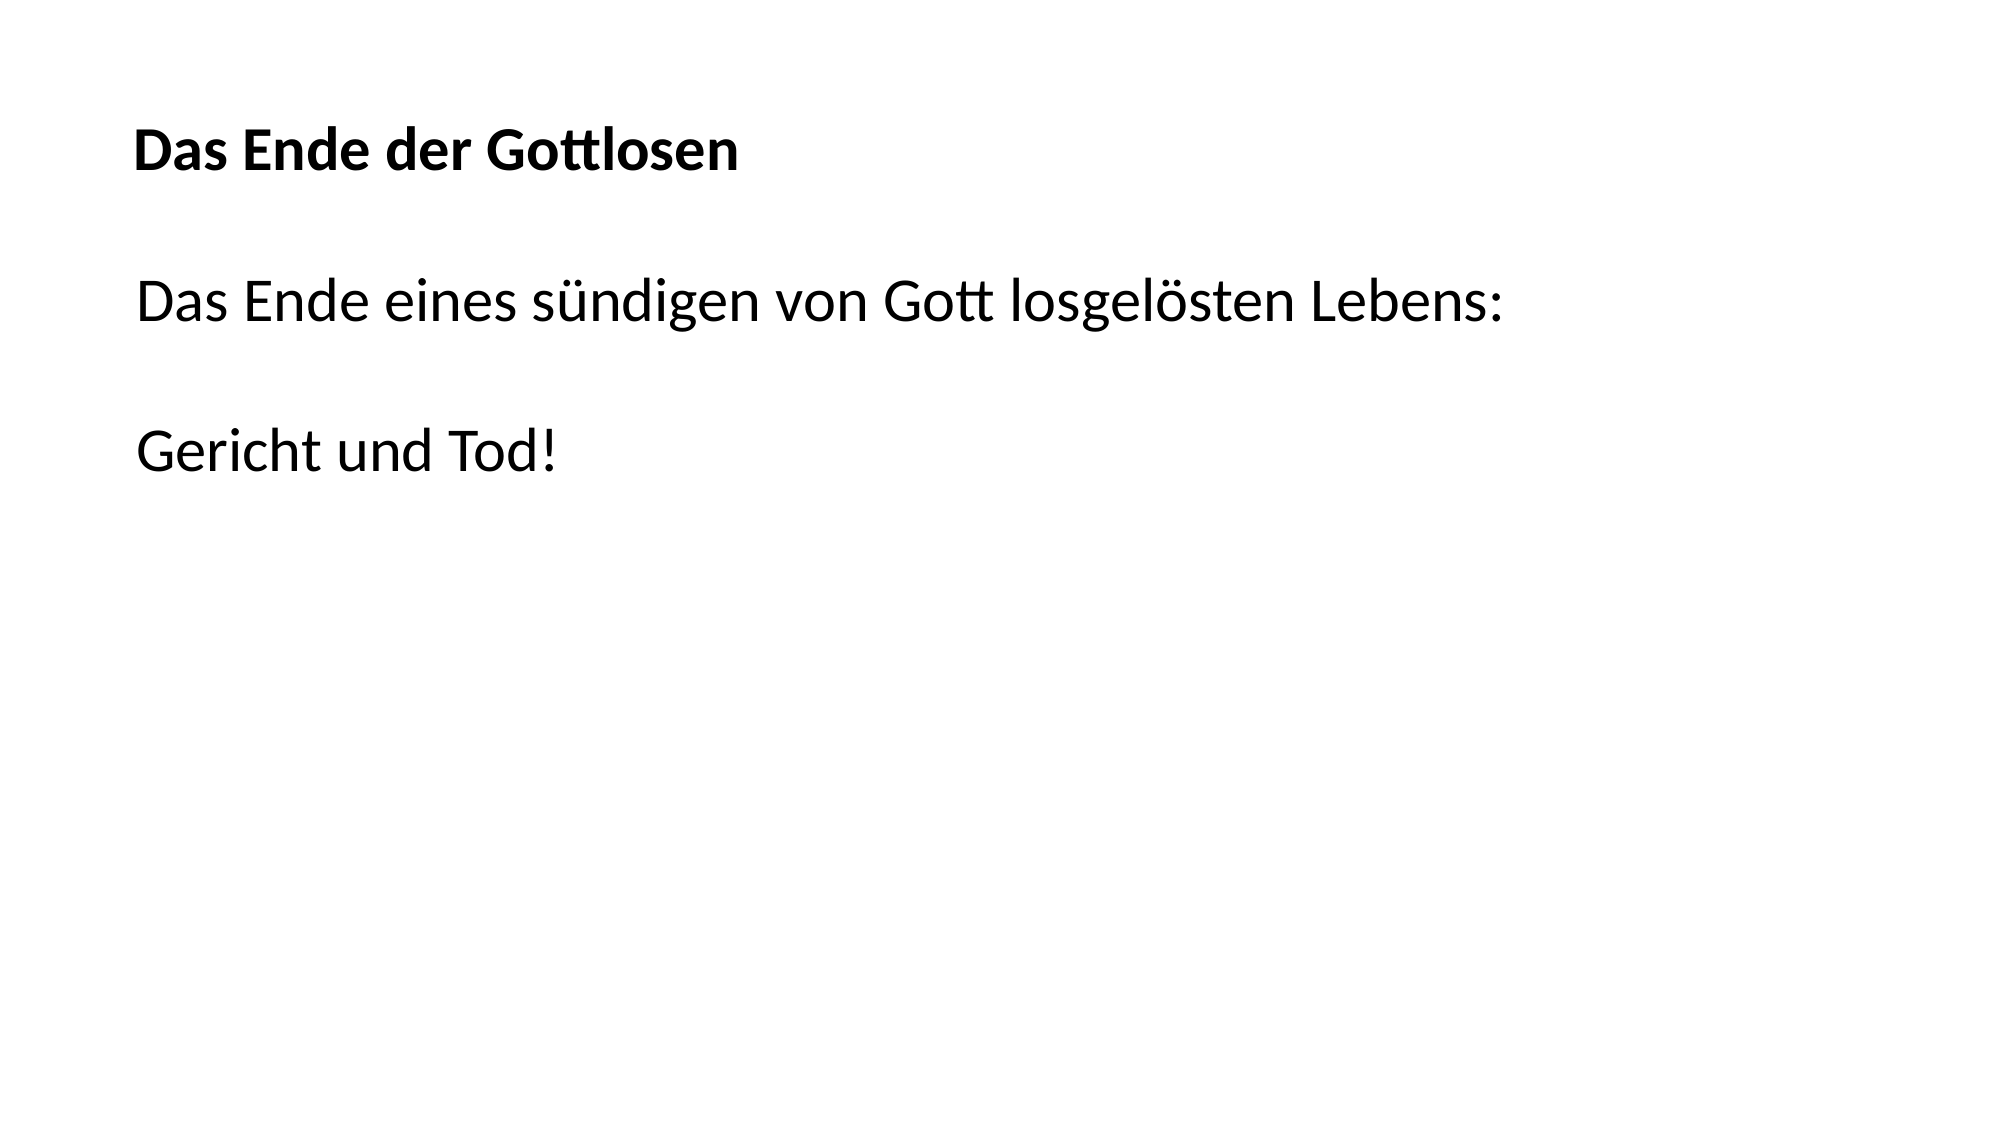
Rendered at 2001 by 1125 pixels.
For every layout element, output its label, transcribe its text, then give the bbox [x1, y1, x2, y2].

text_box Das Ende der Gottlosen [118, 100, 756, 191]
text_box Das Ende eines sündigen von Gott losgelösten Lebens: Gericht und Tod! [121, 251, 1536, 492]
